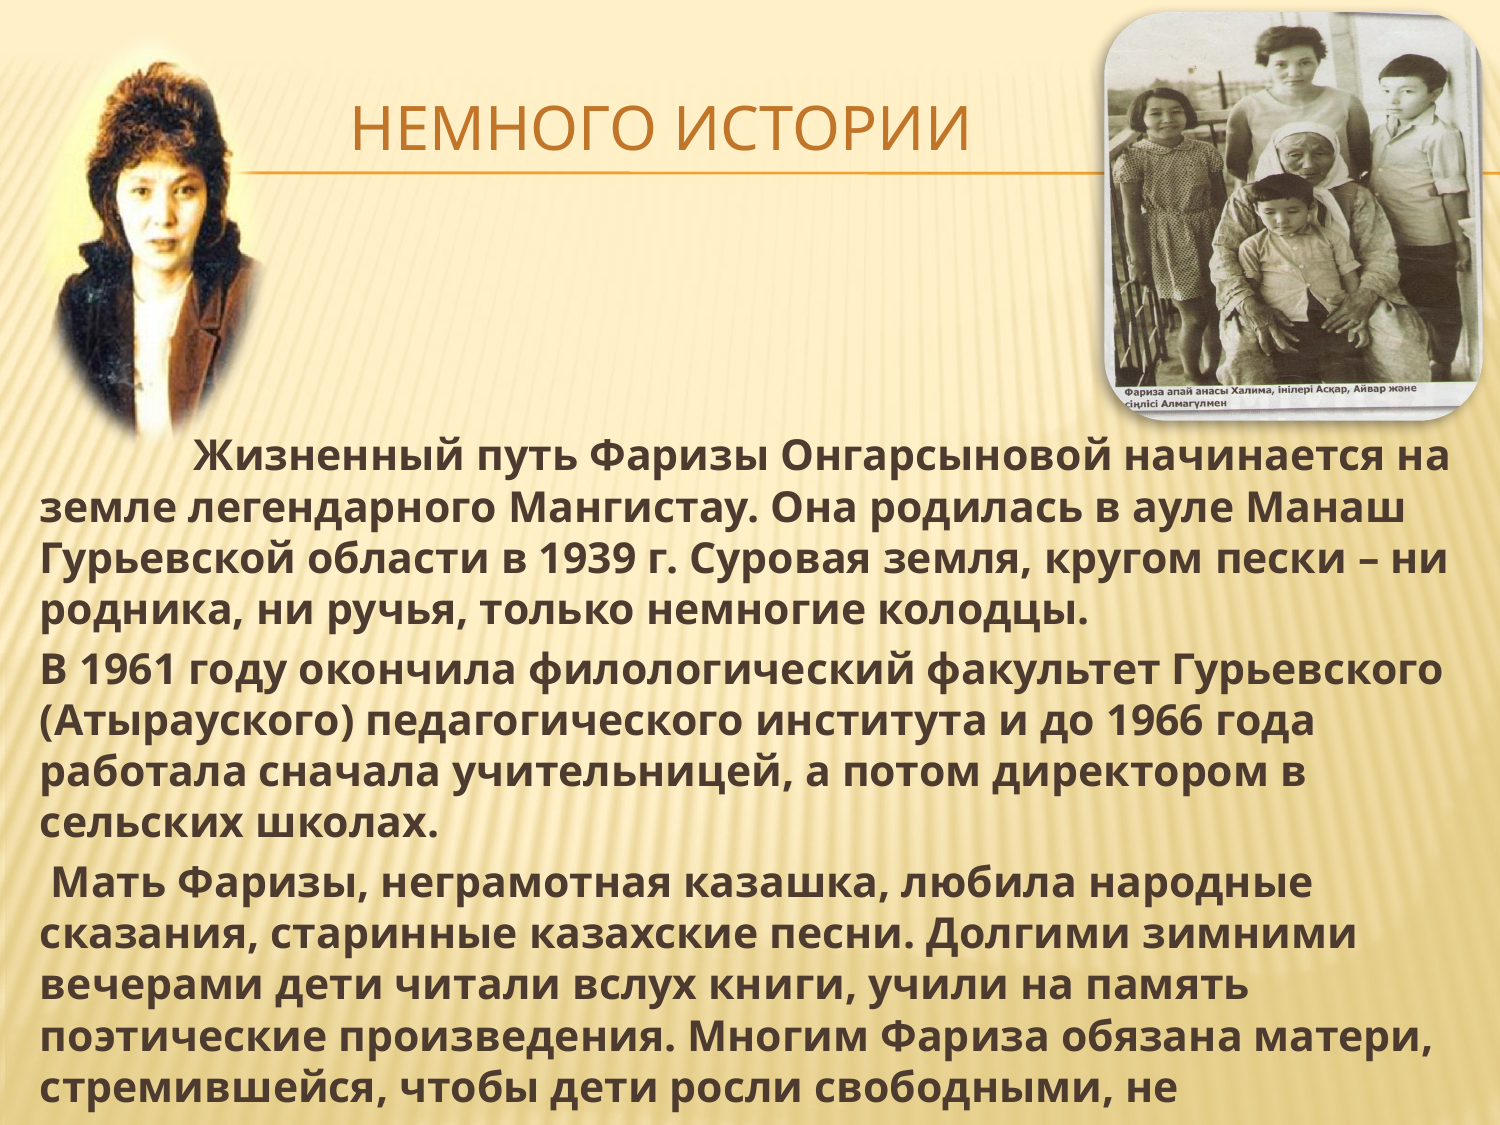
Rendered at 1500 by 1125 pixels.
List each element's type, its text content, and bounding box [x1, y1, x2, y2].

list Жизненный путь Фаризы Онгарсыновой начинается на земле легендарного Мангистау. Она родилась в ауле Манаш Гурьевской области в 1939 г. Суровая земля, кругом пески – ни родника, ни ручья, только немногие колодцы. В 1961 году окончила филологический факультет Гурьевского (Атырауского) педагогического института и до 1966 года работала сначала учительницей, а потом директором в сельских школах. Мать Фаризы, неграмотная казашка, любила народные сказания, старинные казахские песни. Долгими зимними вечерами дети читали вслух книги, учили на память поэтические произведения. Многим Фариза обязана матери, стремившейся, чтобы дети росли свободными, не скованными цепями давних традиционных запретов. [25, 420, 1490, 1125]
picture [24, 22, 274, 457]
picture [1104, 11, 1483, 421]
title Немного истории [335, 57, 1056, 196]
